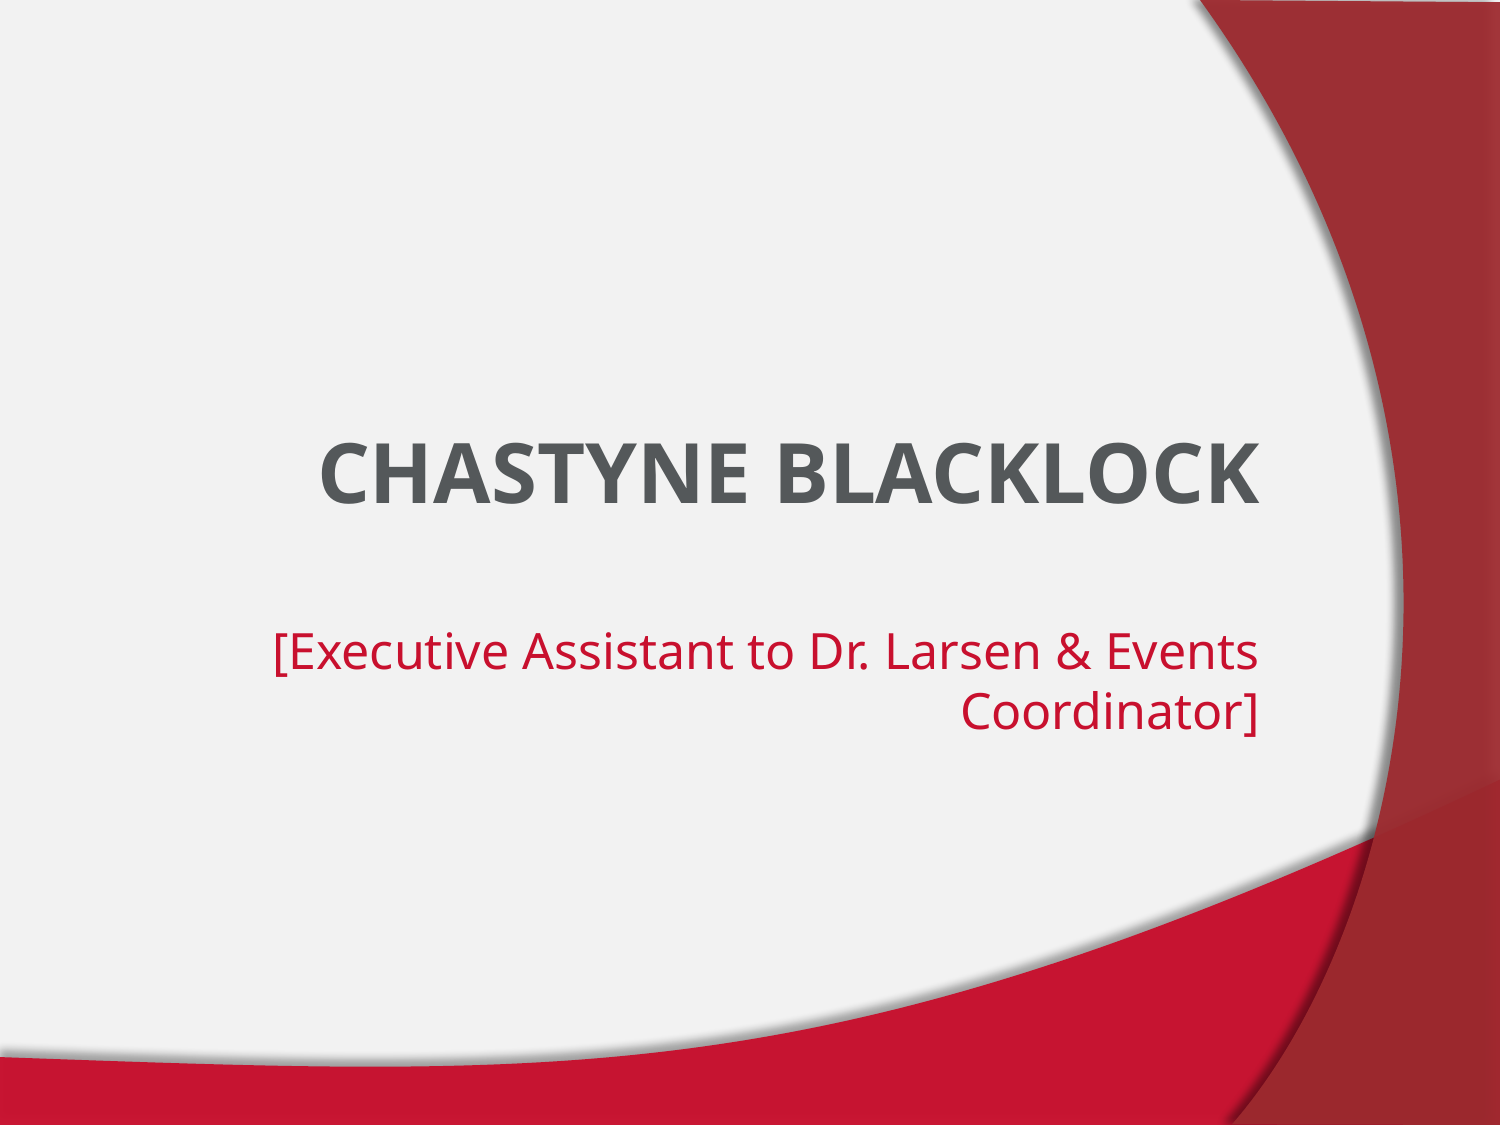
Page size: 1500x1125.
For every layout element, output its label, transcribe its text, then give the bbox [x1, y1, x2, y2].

title Chastyne Blacklock [112, 349, 1275, 591]
subtitle [Executive Assistant to Dr. Larsen & Events Coordinator] [225, 612, 1275, 900]
